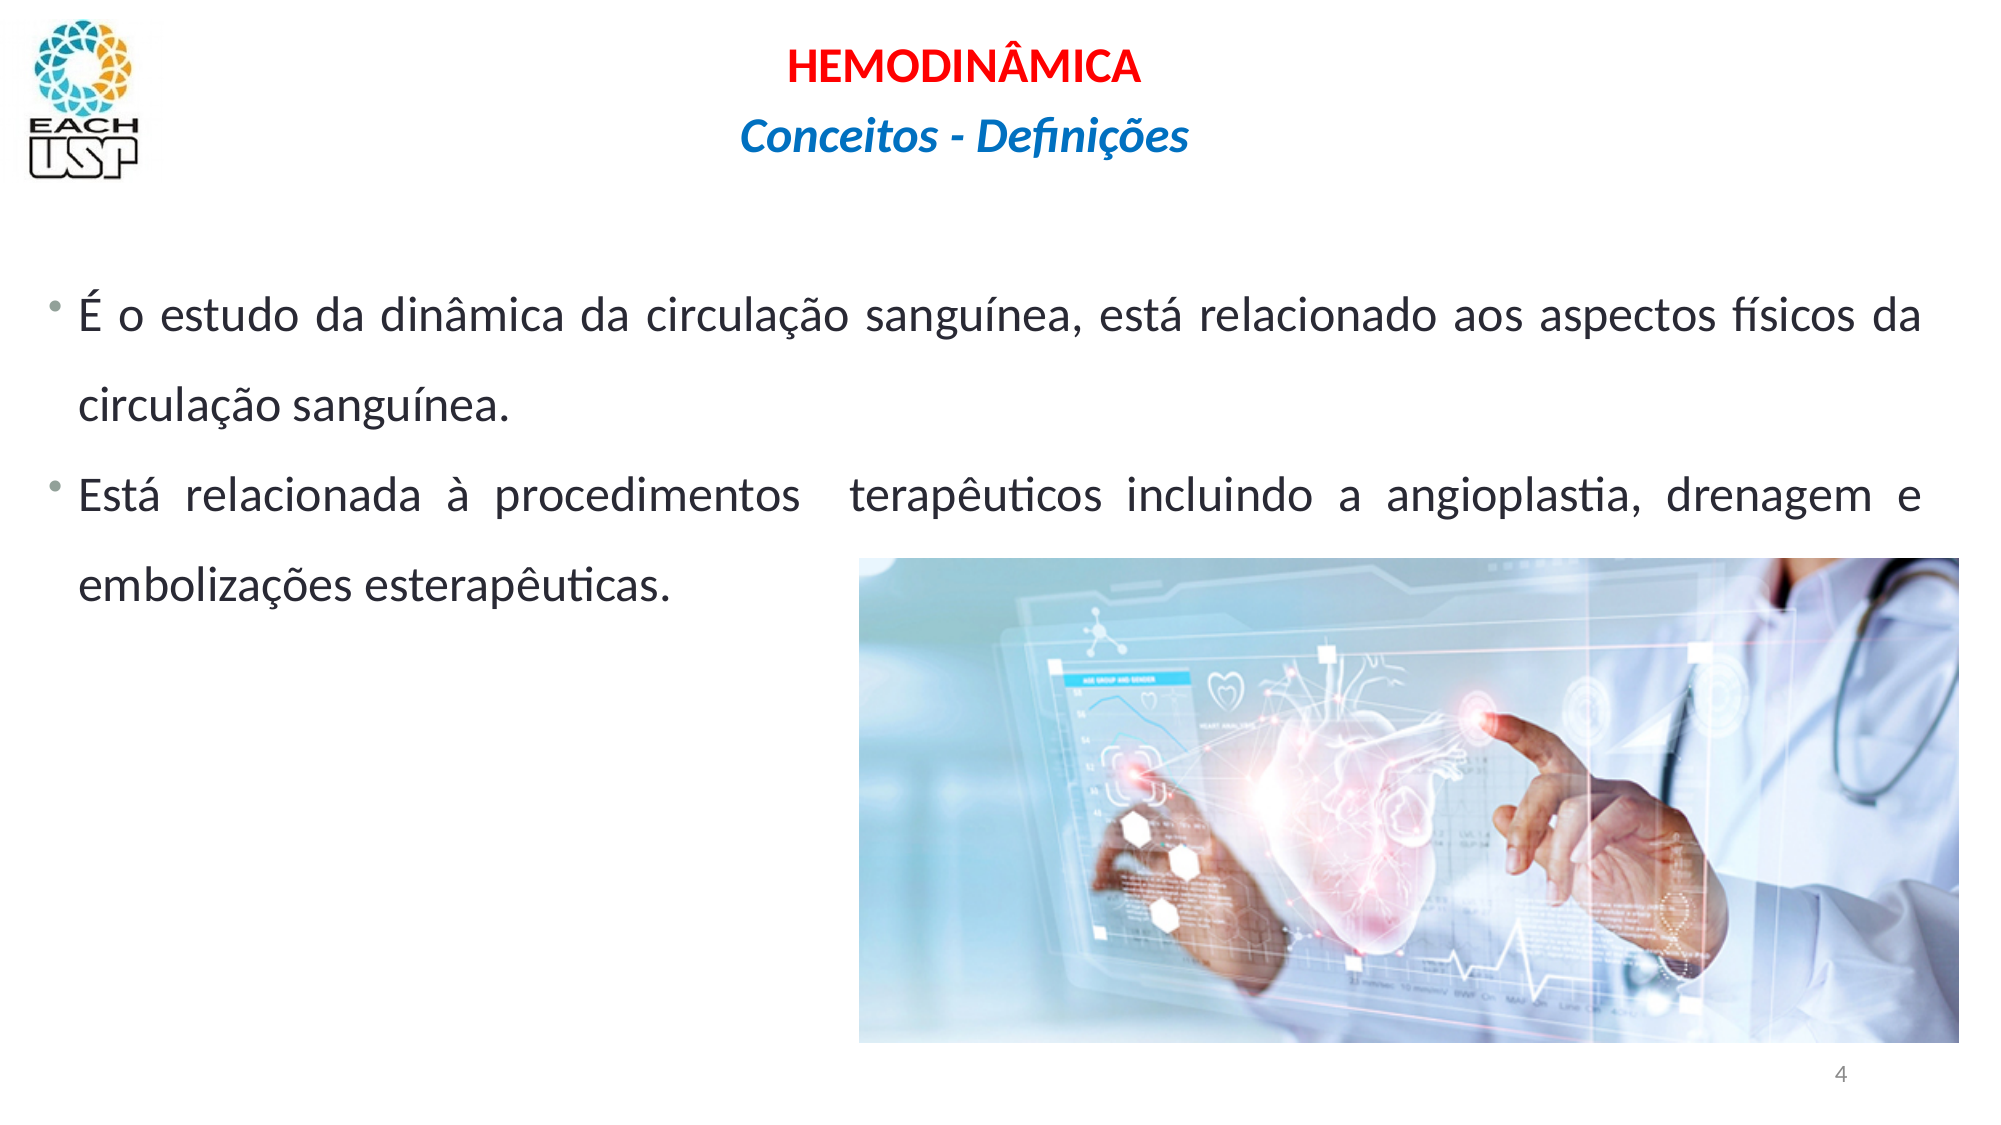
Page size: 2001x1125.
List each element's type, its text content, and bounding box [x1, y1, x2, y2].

slide_number 4 [1412, 1043, 1863, 1103]
text_box Conceitos - Definições [610, 101, 1319, 171]
text_box É o estudo da dinâmica da circulação sanguínea, está relacionado aos aspectos físicos da circulação sanguínea. Está relacionada à procedimentos terapêuticos incluindo a angioplastia, drenagem e embolizações esterapêuticas. [46, 242, 1925, 611]
title HEMODINÂMICA [610, 31, 1319, 101]
picture [0, 19, 164, 183]
picture [859, 558, 1959, 1043]
